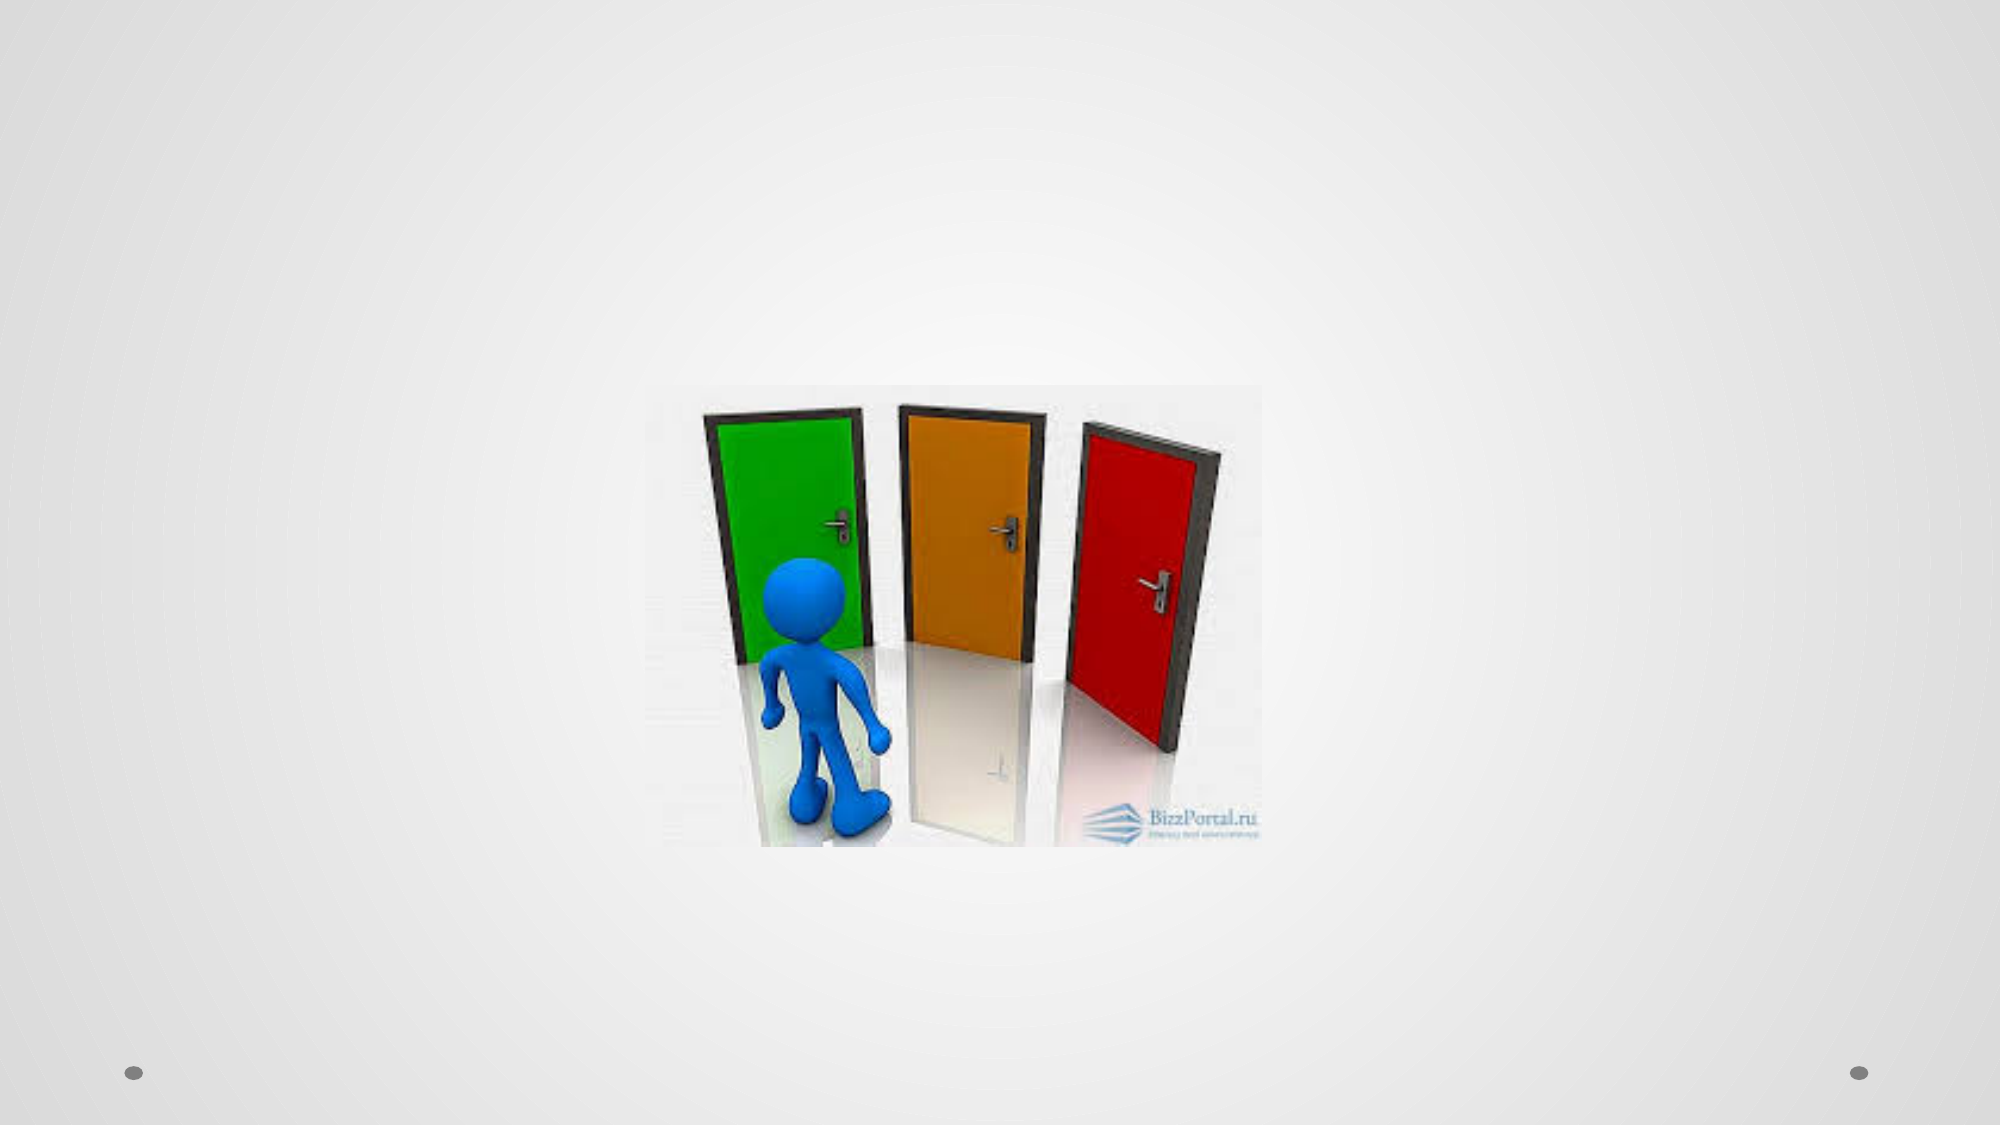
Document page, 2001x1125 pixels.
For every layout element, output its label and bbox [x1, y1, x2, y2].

list [645, 385, 1262, 847]
